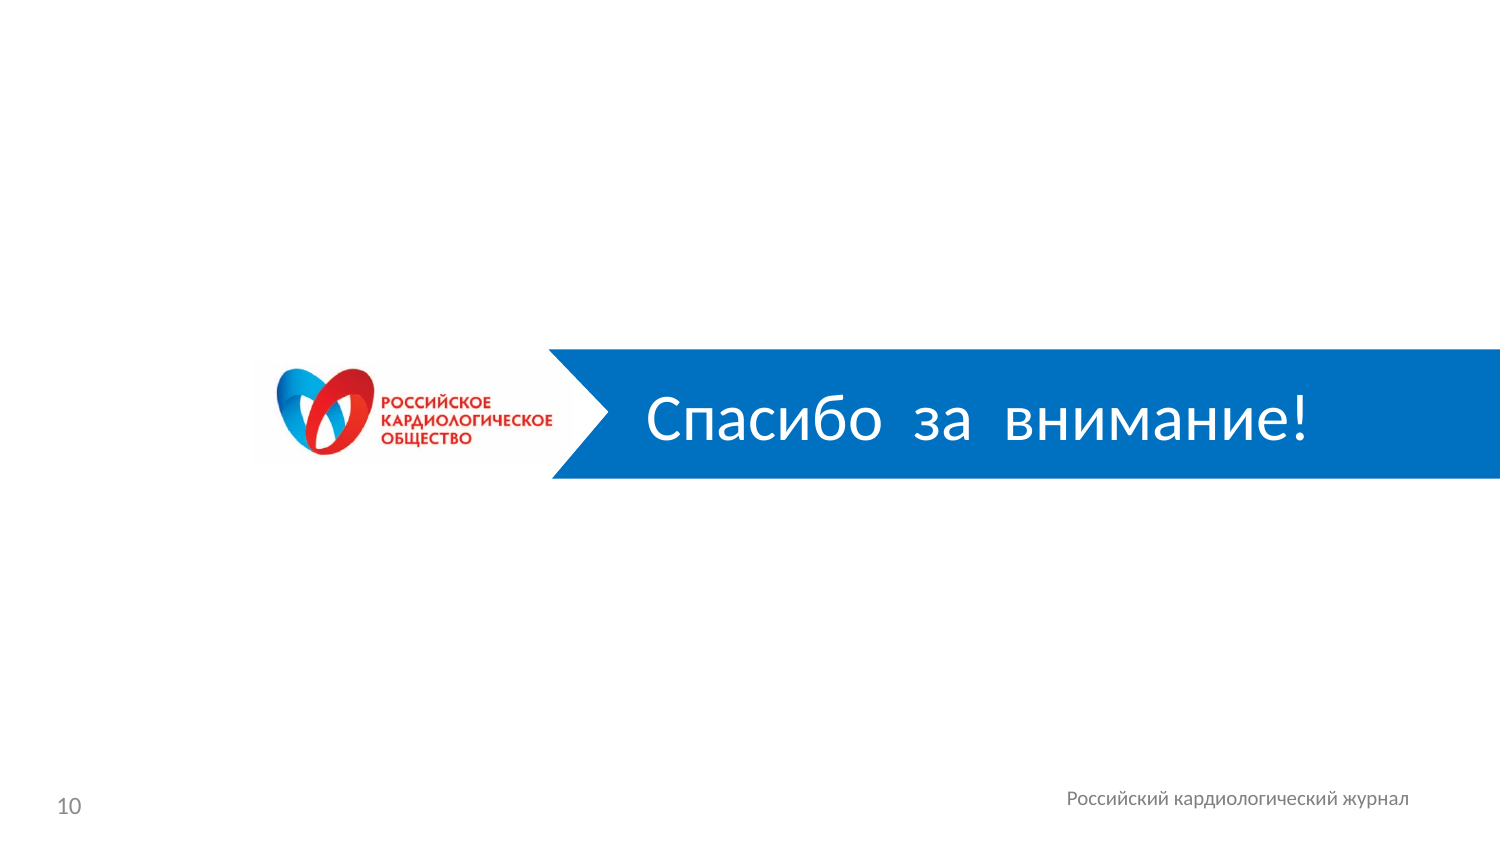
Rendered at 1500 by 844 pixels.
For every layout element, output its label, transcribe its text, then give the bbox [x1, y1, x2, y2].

text_box Российский кардиологический журнал [951, 767, 1424, 827]
text_box Спасибо за внимание! [631, 366, 1400, 462]
picture [253, 362, 574, 466]
slide_number 10 [41, 782, 136, 827]
text_box [546, 347, 1500, 481]
